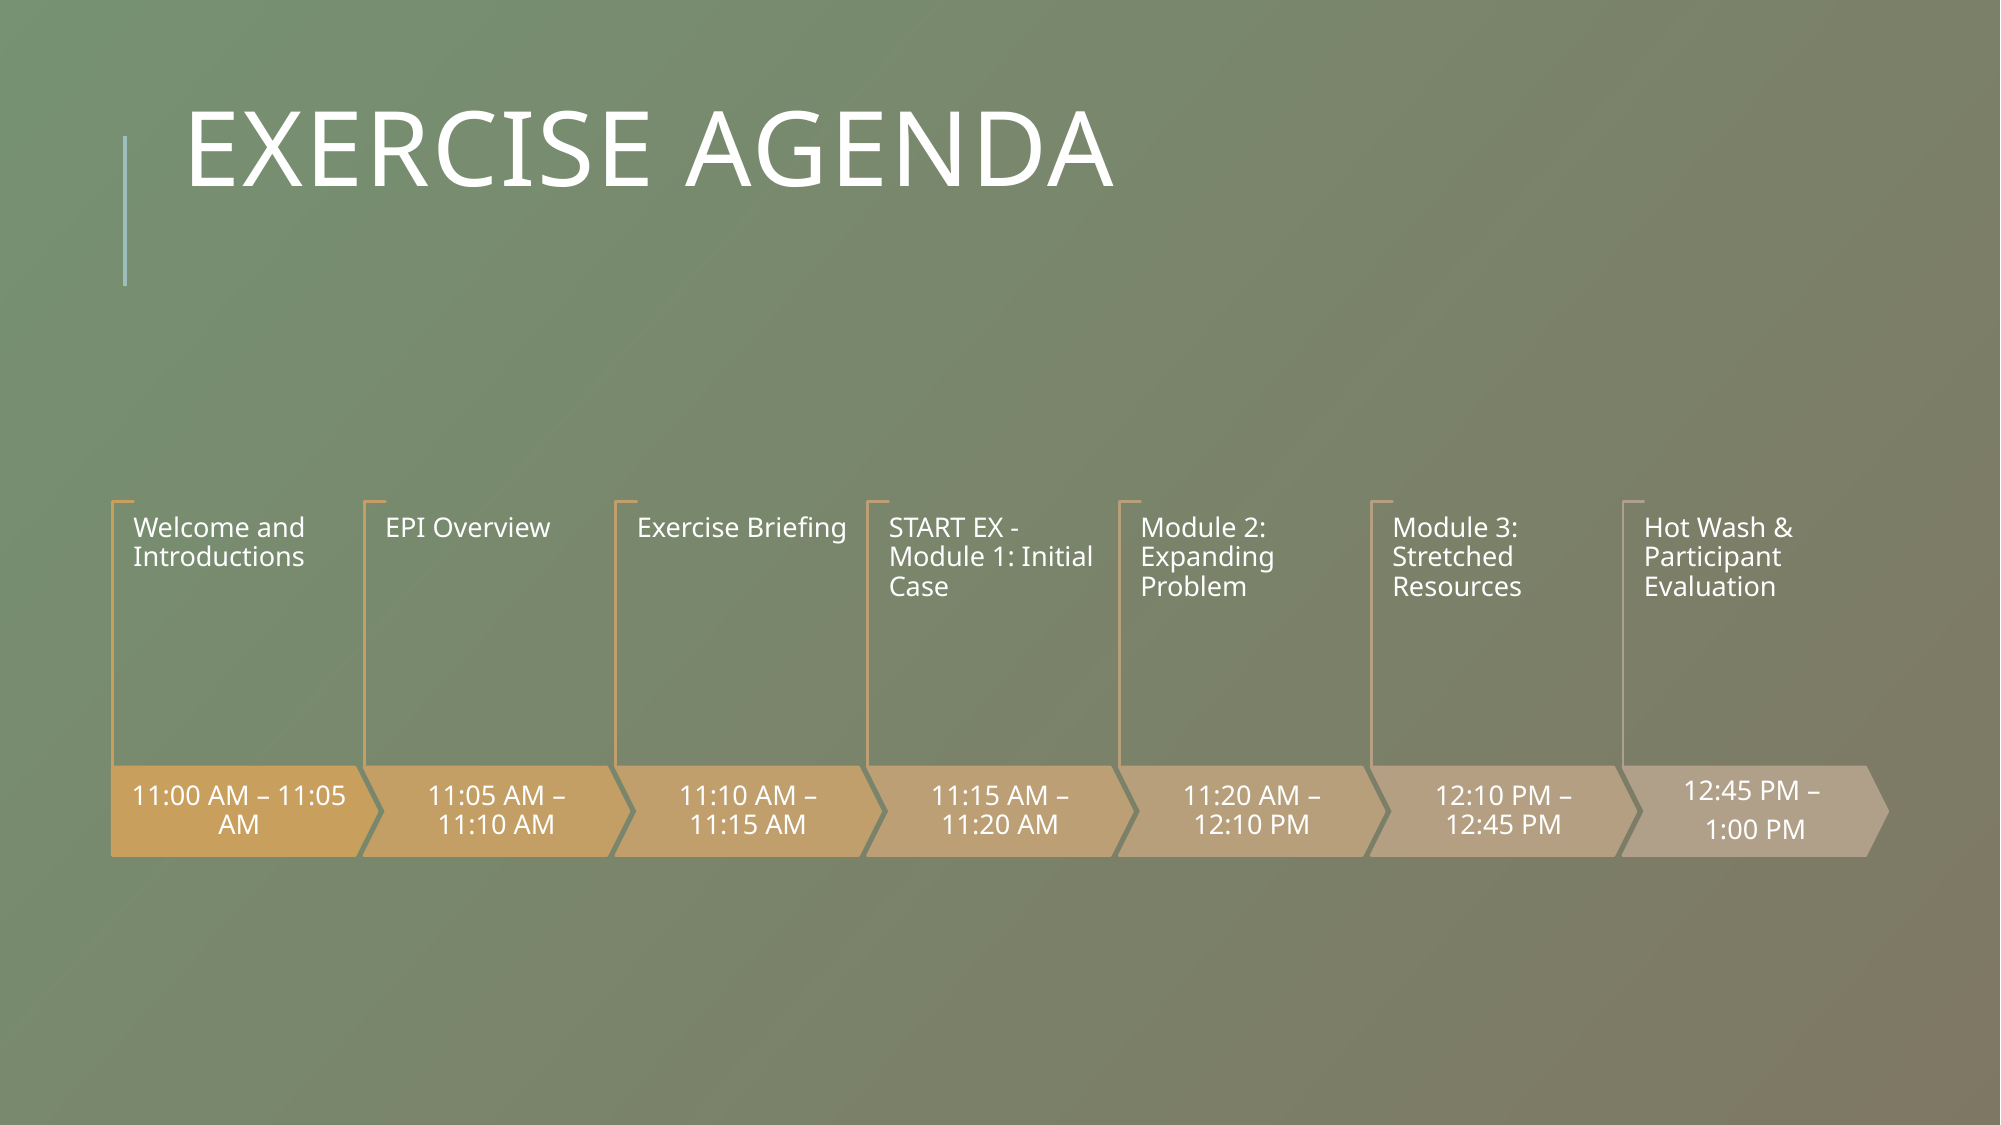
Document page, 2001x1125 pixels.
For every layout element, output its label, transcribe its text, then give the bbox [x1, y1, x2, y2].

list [111, 383, 1889, 974]
title Exercise Agenda [168, 96, 1763, 342]
